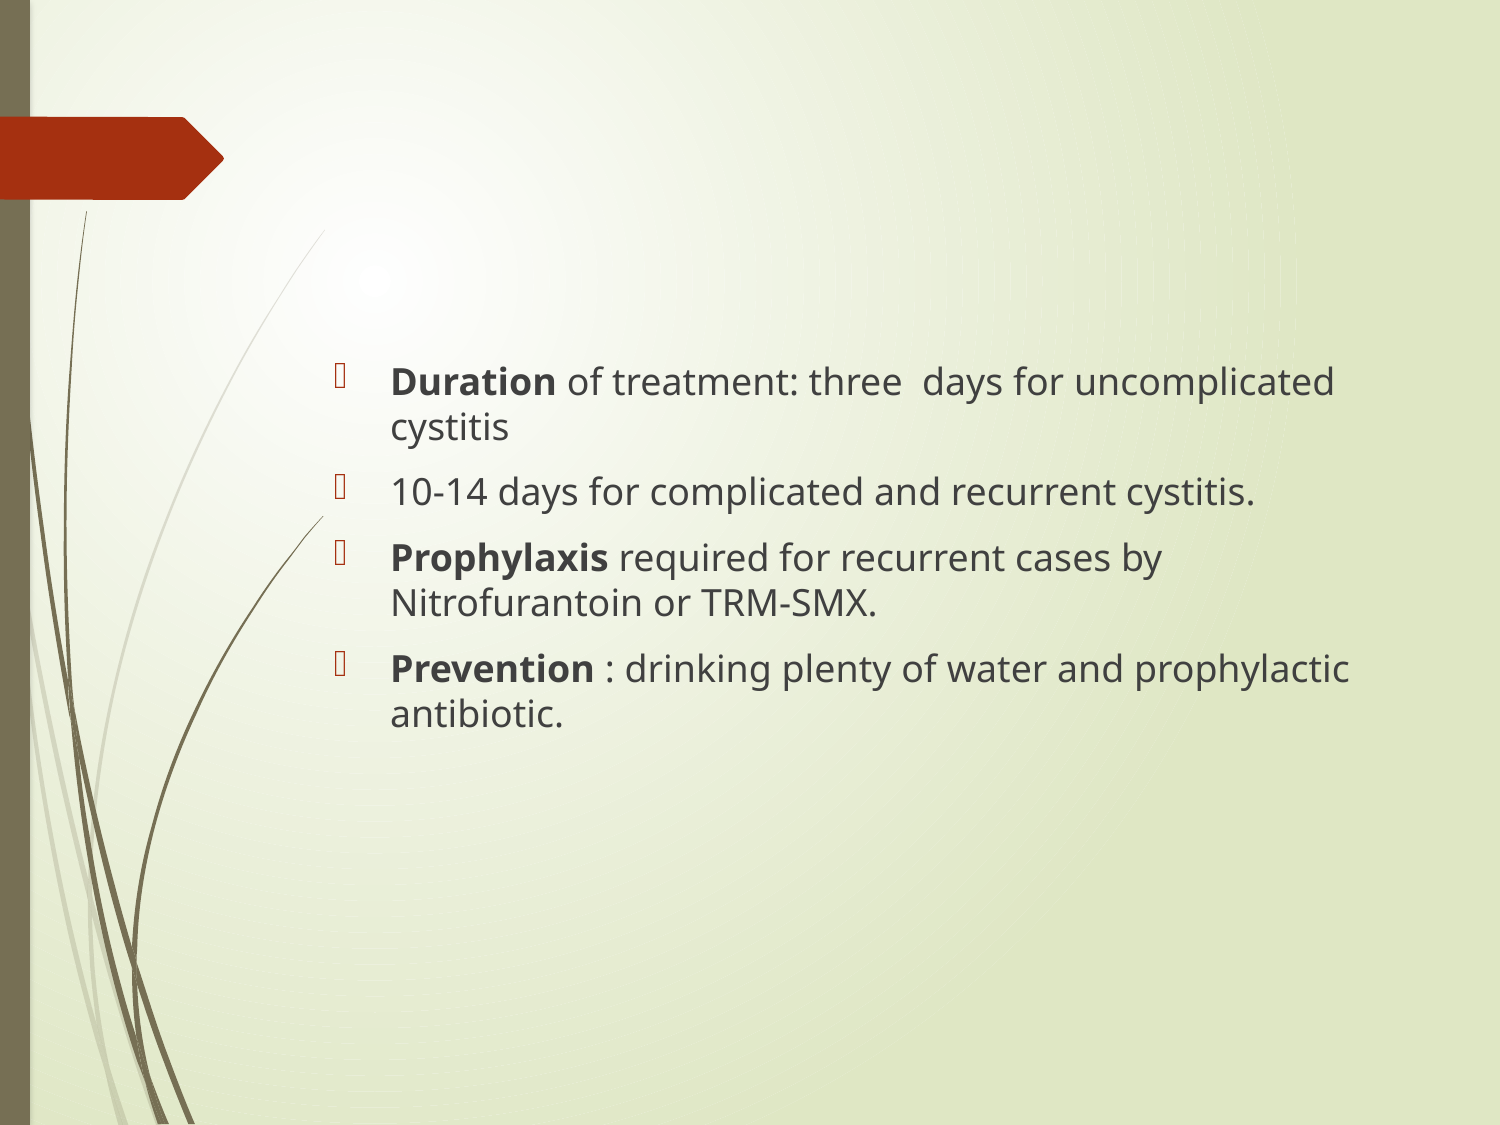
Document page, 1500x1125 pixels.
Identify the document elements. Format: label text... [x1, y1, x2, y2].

list Duration of treatment: three days for uncomplicated cystitis 10-14 days for complicated and recurrent cystitis. Prophylaxis required for recurrent cases by Nitrofurantoin or TRM-SMX. Prevention : drinking plenty of water and prophylactic antibiotic. [318, 350, 1400, 970]
